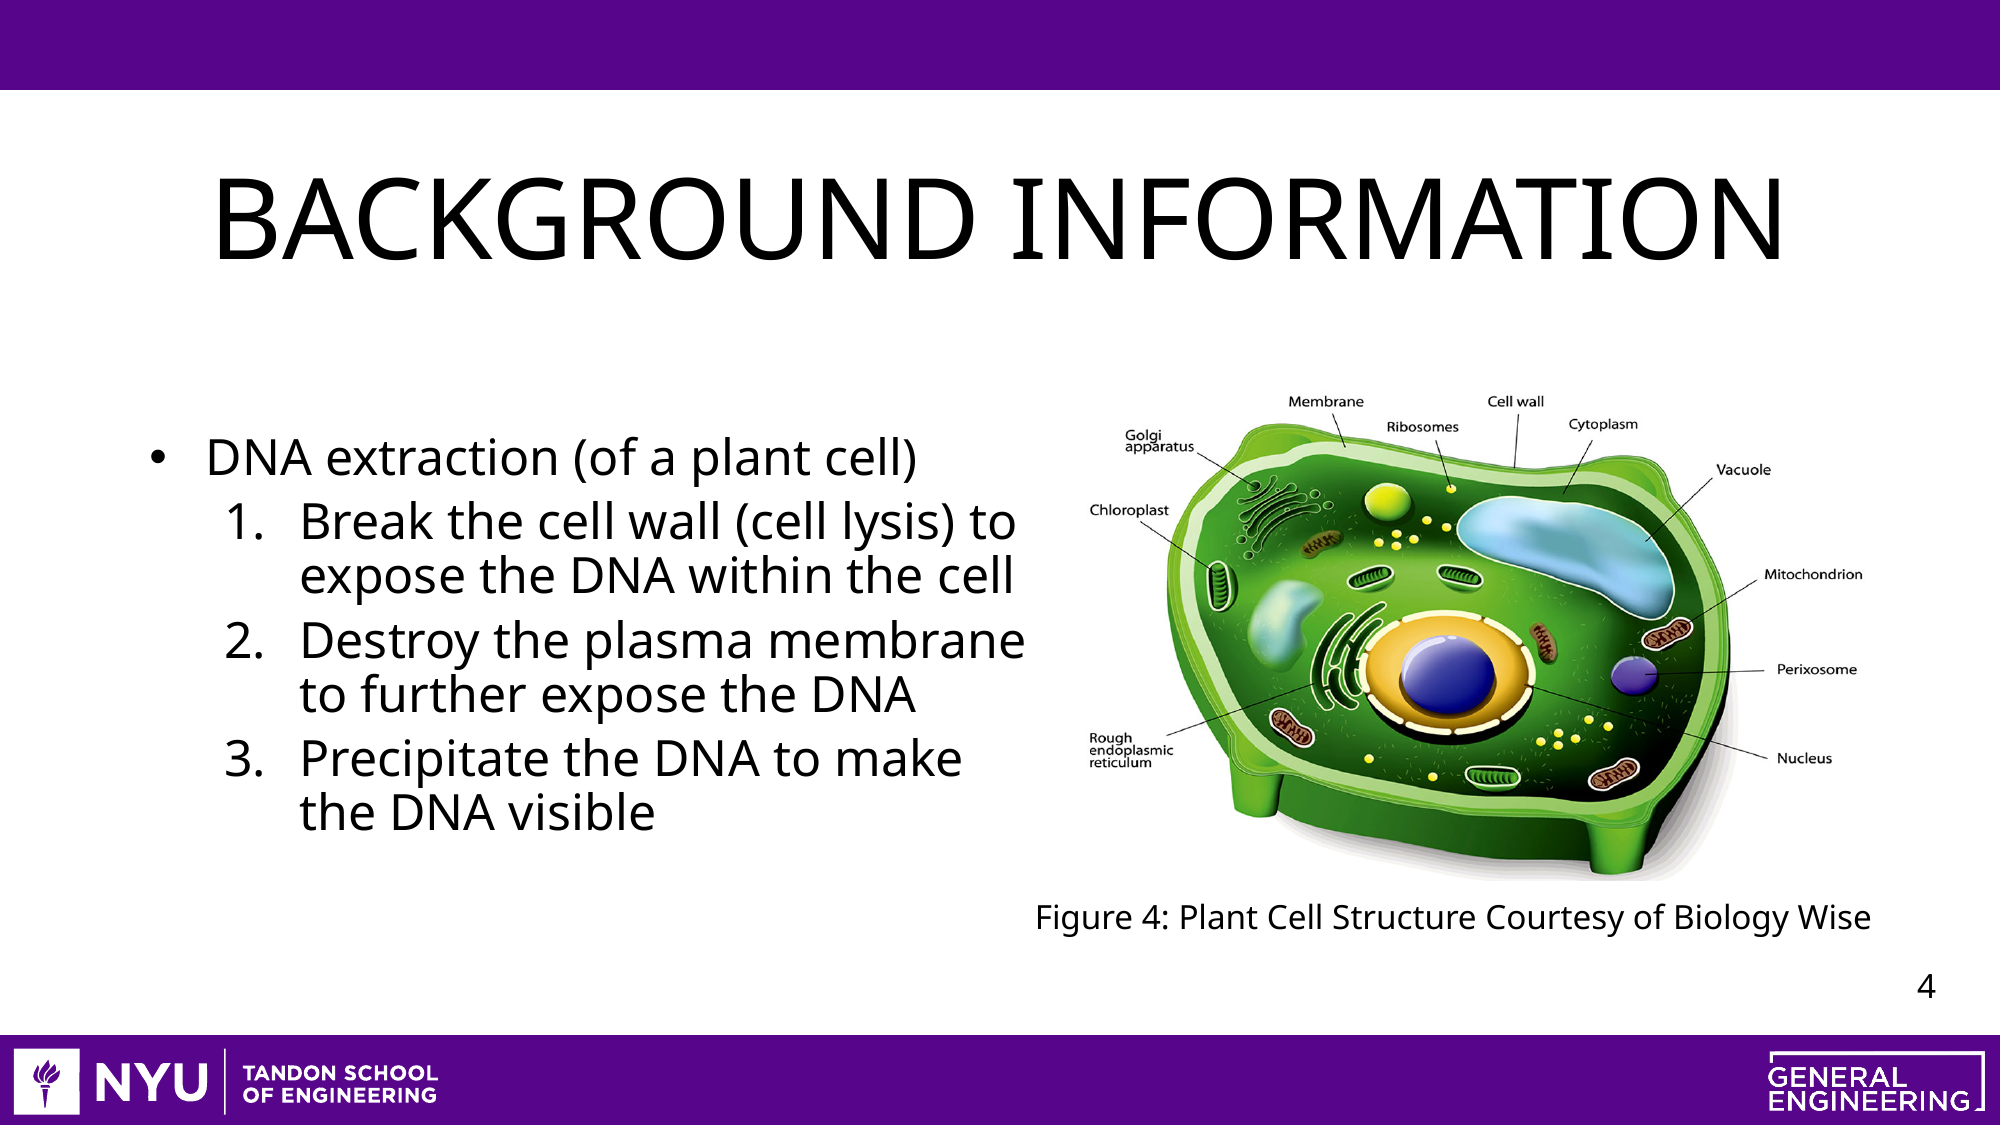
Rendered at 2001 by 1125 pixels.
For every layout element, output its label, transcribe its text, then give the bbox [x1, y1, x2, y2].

title BACKGROUND INFORMATION [92, 132, 1908, 292]
text_box [0, 0, 2000, 91]
subtitle DNA extraction (of a plant cell) Break the cell wall (cell lysis) to expose the DNA within the cell Destroy the plasma membrane to further expose the DNA Precipitate the DNA to make the DNA visible [134, 315, 1074, 959]
picture [13, 1048, 438, 1115]
text_box [0, 1034, 2000, 1125]
picture [1073, 381, 1878, 882]
picture [1768, 1051, 1985, 1111]
text_box 4 [1802, 958, 1951, 1013]
text_box Figure 4: Plant Cell Structure Courtesy of Biology Wise [1008, 889, 1900, 944]
